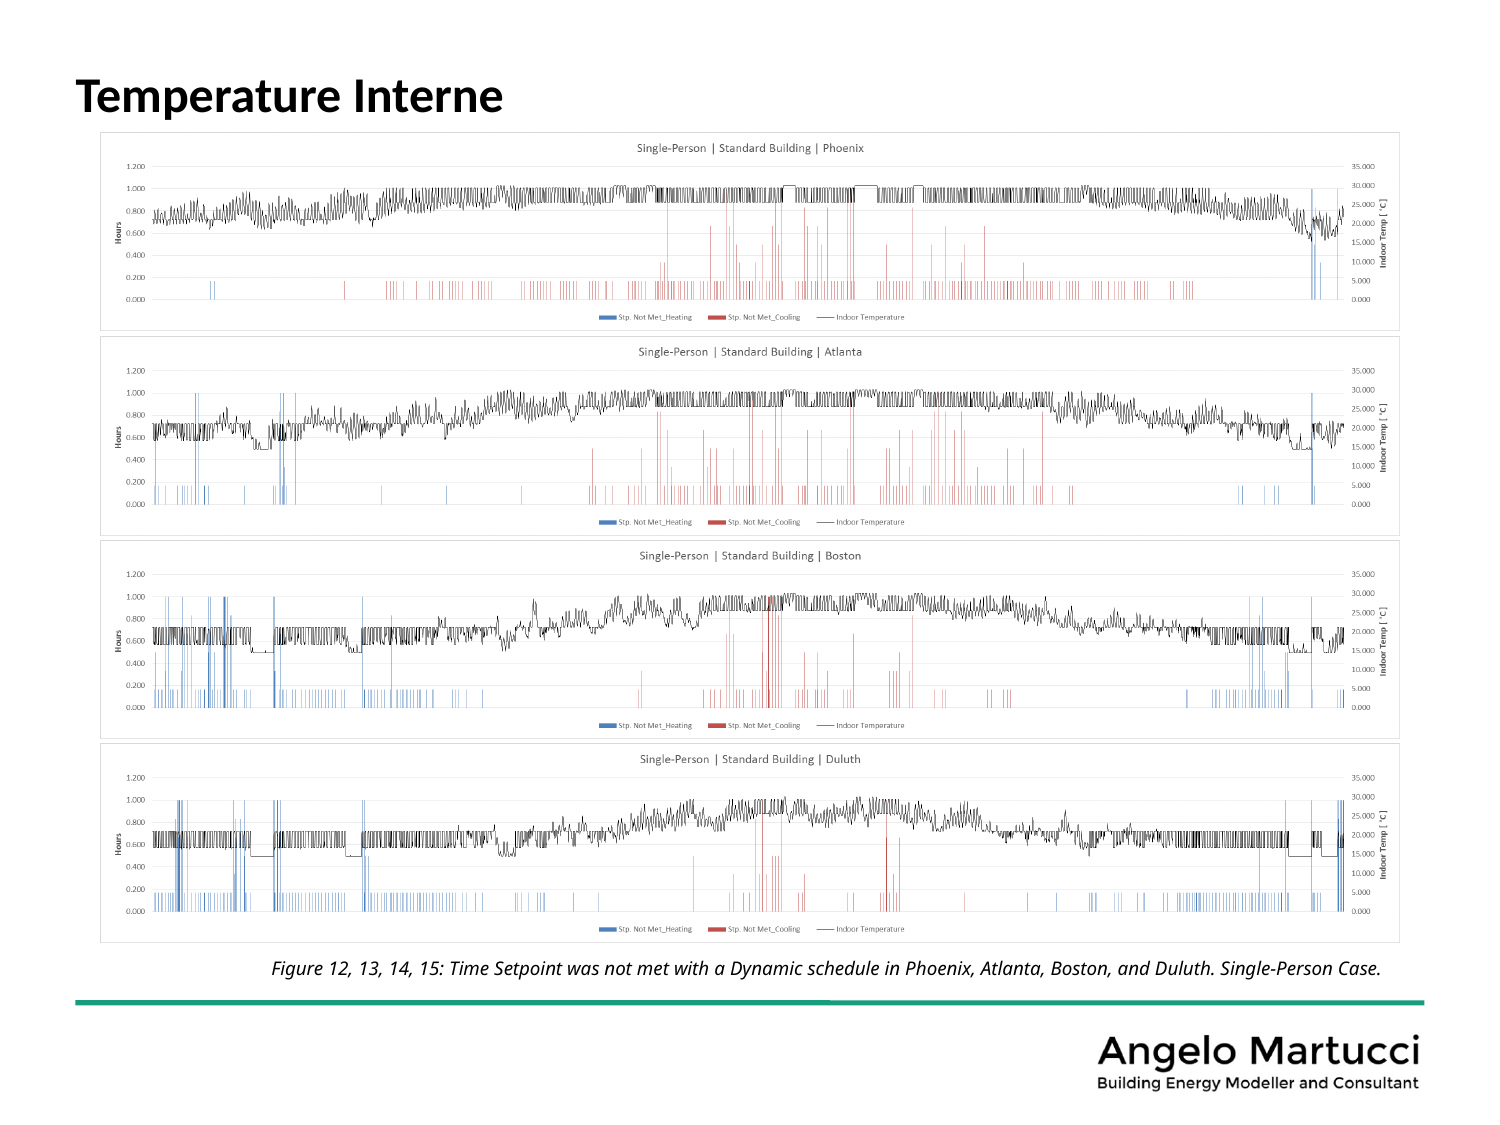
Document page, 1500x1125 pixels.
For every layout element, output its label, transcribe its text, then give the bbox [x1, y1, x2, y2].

title Temperature Interne [75, 62, 1425, 134]
picture [100, 743, 1400, 943]
picture [100, 539, 1400, 739]
picture [100, 336, 1400, 536]
picture [100, 131, 1400, 332]
text_box Figure 12, 13, 14, 15: Time Setpoint was not met with a Dynamic schedule in Phoenix, Atlanta, Boston, and Duluth. Single-Person Case. [145, 951, 1401, 986]
picture [1092, 1028, 1424, 1095]
